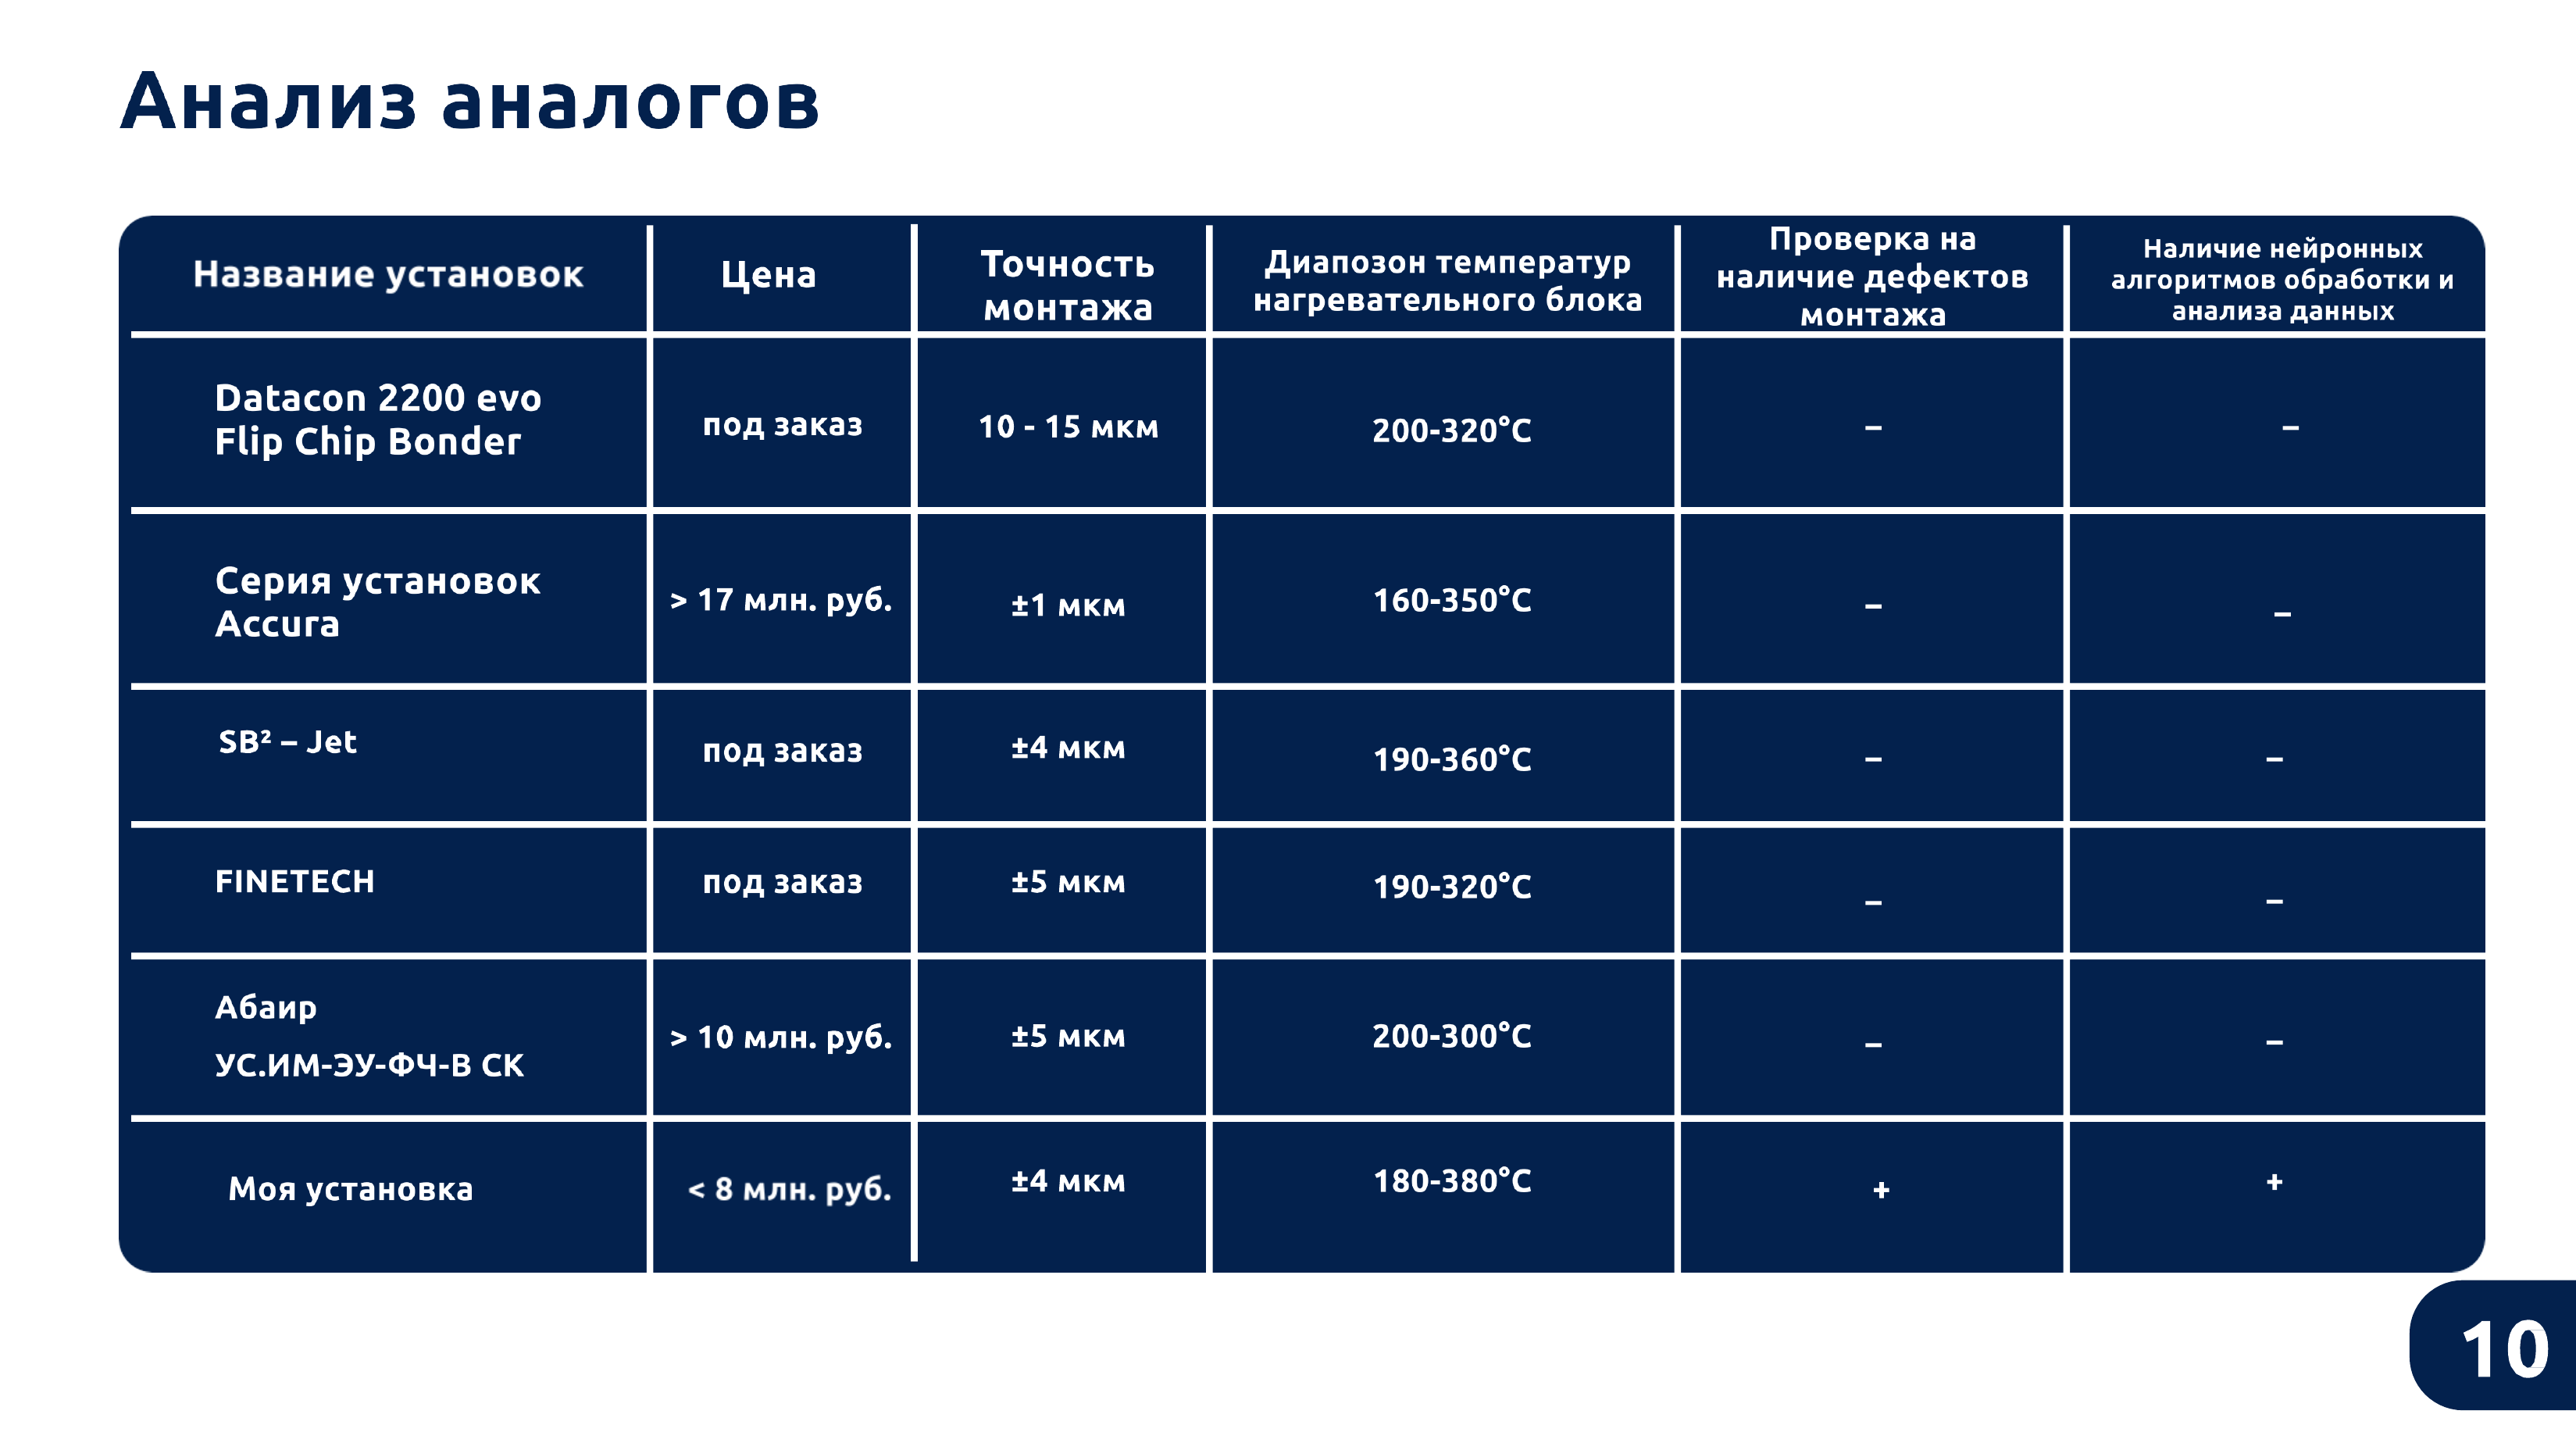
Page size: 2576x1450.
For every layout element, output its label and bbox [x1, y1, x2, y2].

text_box [2409, 1280, 2576, 1411]
picture [120, 71, 818, 129]
text_box [119, 216, 2499, 1280]
